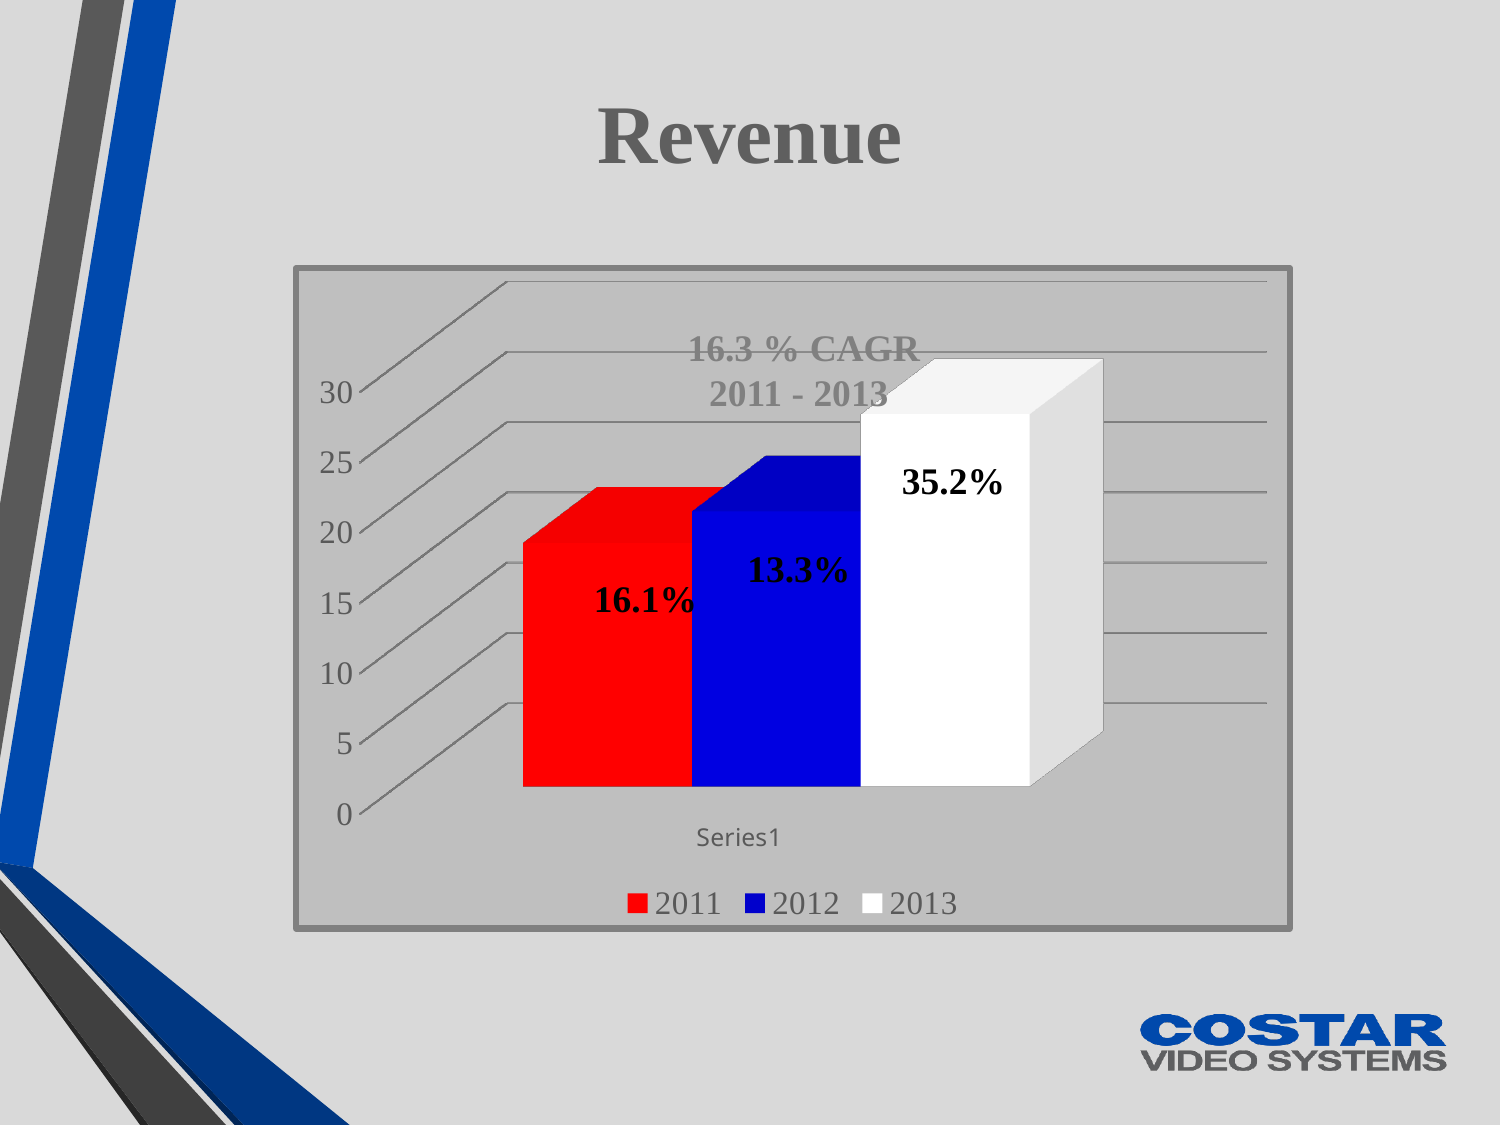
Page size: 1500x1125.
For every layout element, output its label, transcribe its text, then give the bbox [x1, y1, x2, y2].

title Revenue [118, 35, 1382, 225]
chart [292, 264, 1294, 932]
picture [1105, 971, 1481, 1113]
